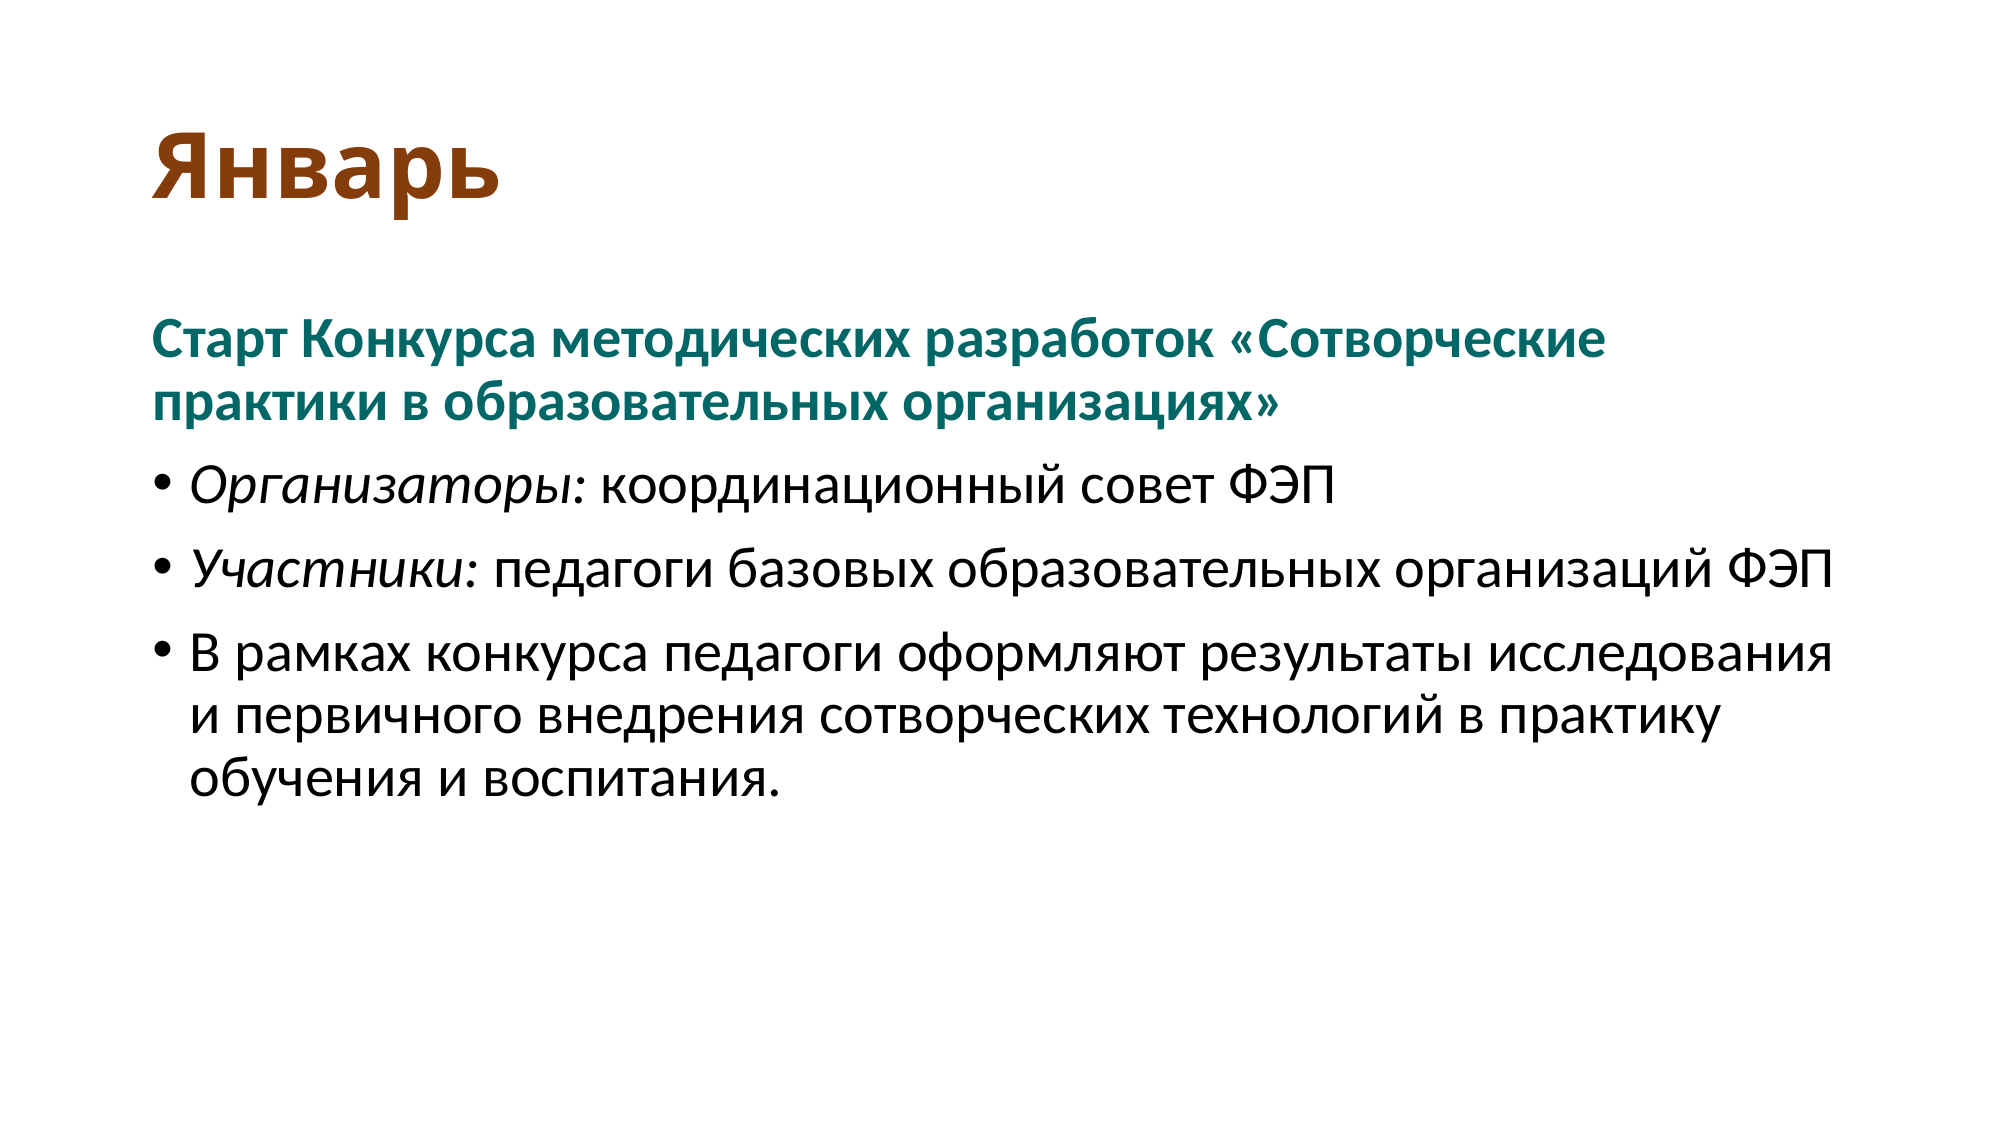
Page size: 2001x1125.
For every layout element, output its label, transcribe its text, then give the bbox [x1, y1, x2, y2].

list Старт Конкурса методических разработок «Сотворческие практики в образовательных организациях» Организаторы: координационный совет ФЭП Участники: педагоги базовых образовательных организаций ФЭП В рамках конкурса педагоги оформляют результаты исследования и первичного внедрения сотворческих технологий в практику обучения и воспитания. [137, 299, 1863, 1014]
title Январь [137, 59, 1863, 278]
